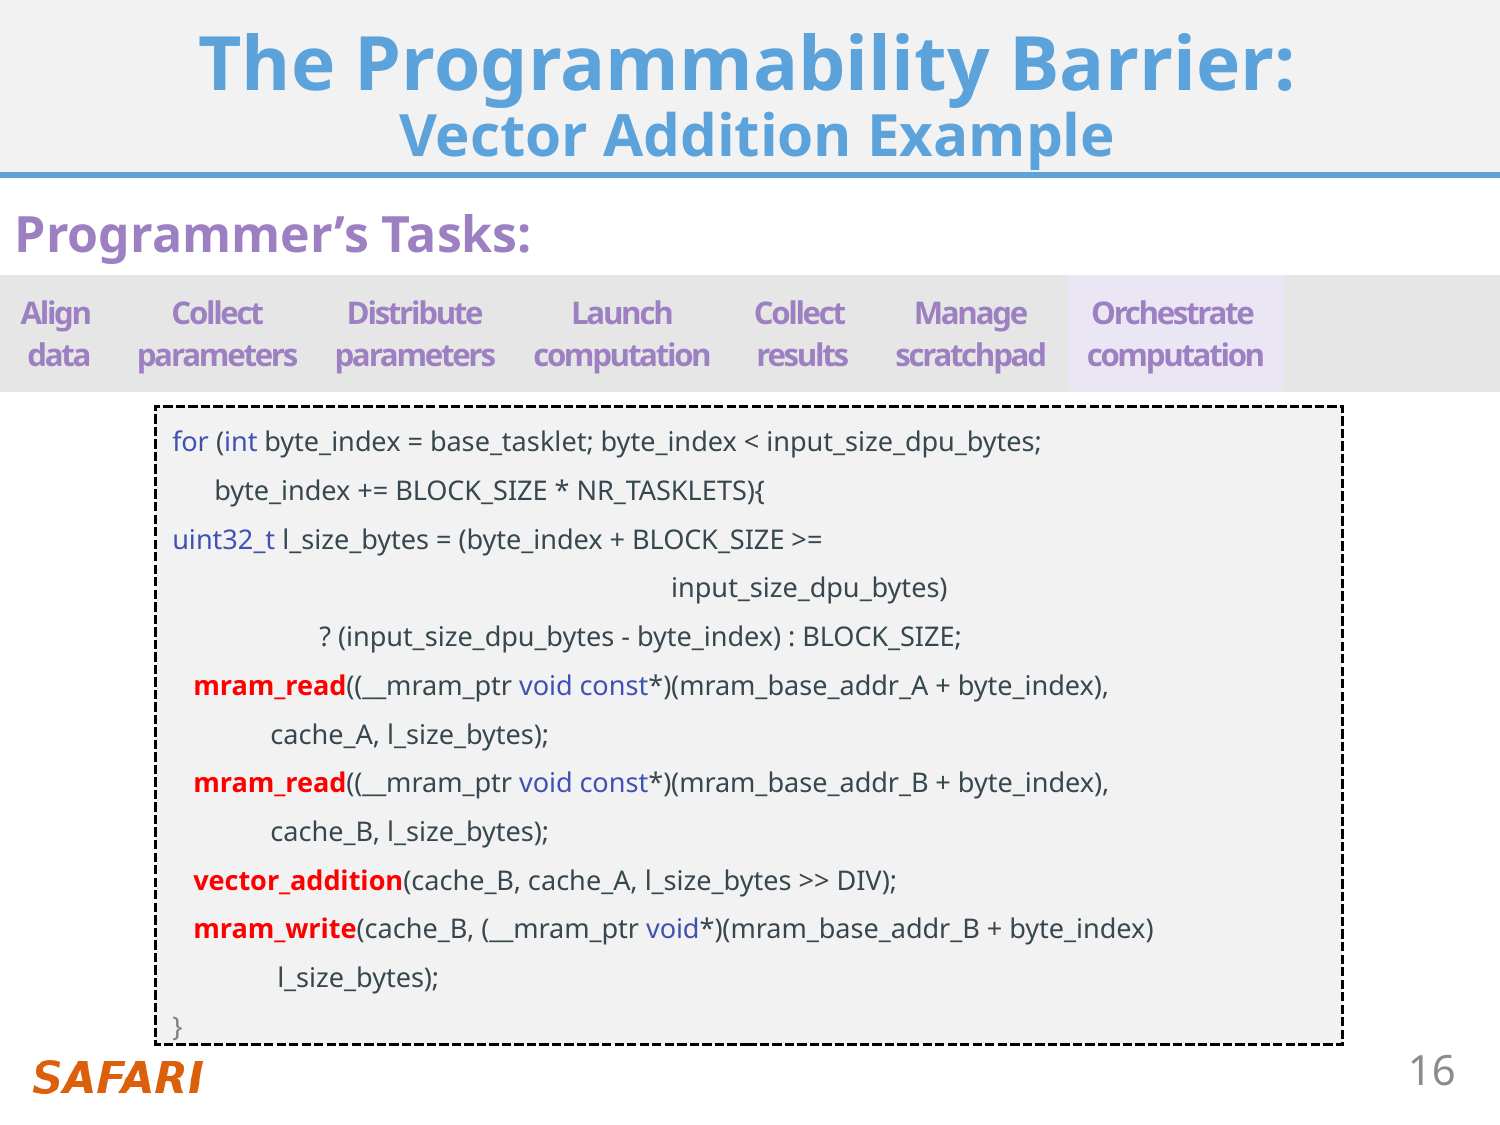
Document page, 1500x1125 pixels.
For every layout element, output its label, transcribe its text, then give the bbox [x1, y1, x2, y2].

table_header Distribute parameters [316, 292, 514, 392]
table_header Align data [0, 292, 119, 392]
table_header Orchestrate computation [1068, 275, 1284, 392]
text_box Programmer’s Tasks: [0, 172, 1283, 292]
text_box [154, 405, 1344, 1046]
table_header Collect parameters [119, 292, 316, 392]
picture [31, 1051, 209, 1104]
table_header Manage scratchpad [875, 292, 1068, 392]
table_header Collect results [731, 292, 875, 392]
text_box for (int byte_index = base_tasklet; byte_index < input_size_dpu_bytes; byte_index += BLOCK_SIZE * NR_TASKLETS){ uint32_t l_size_bytes = (byte_index + BLOCK_SIZE >= input_size_dpu_bytes) ? (input_size_dpu_bytes - byte_index) : BLOCK_SIZE; mram_read((__mram_ptr void const*)(mram_base_addr_A + byte_index), cache_A, l_size_bytes); mram_read((__mram_ptr void const*)(mram_base_addr_B + byte_index), cache_B, l_size_bytes); vector_addition(cache_B, cache_A, l_size_bytes >> DIV); mram_write(cache_B, (__mram_ptr void*)(mram_base_addr_B + byte_index) l_size_bytes); } [157, 393, 1500, 1005]
table_header Just write my kernel [1284, 275, 1500, 392]
title The Programmability Barrier: Vector Addition Example [27, 21, 1487, 174]
table_header Launch computation [514, 292, 731, 392]
